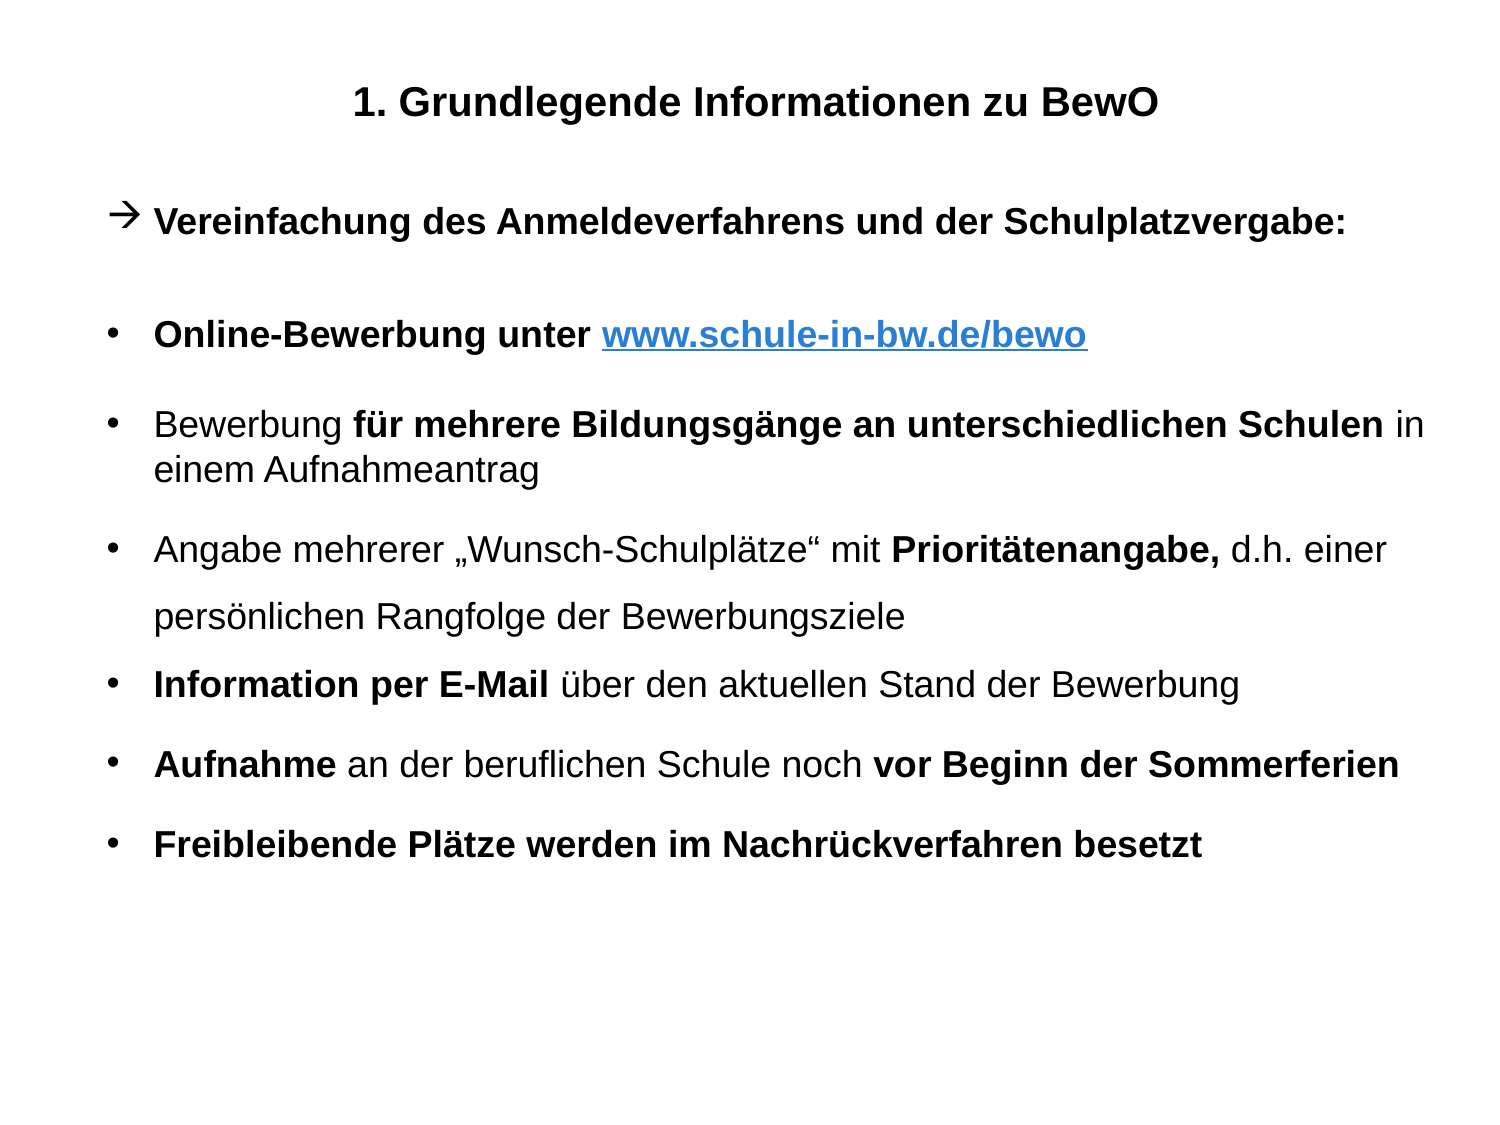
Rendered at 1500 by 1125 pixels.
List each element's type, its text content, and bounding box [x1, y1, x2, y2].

text_box Vereinfachung des Anmeldeverfahrens und der Schulplatzvergabe: Online-Bewerbung unter www.schule-in-bw.de/bewo Bewerbung für mehrere Bildungsgänge an unterschiedlichen Schulen in einem Aufnahmeantrag Angabe mehrerer „Wunsch-Schulplätze“ mit Prioritätenangabe, d.h. einer persönlichen Rangfolge der Bewerbungsziele Information per E-Mail über den aktuellen Stand der Bewerbung Aufnahme an der beruflichen Schule noch vor Beginn der Sommerferien Freibleibende Plätze werden im Nachrückverfahren besetzt [91, 167, 1459, 985]
text_box 1. Grundlegende Informationen zu BewO [76, 42, 1436, 133]
